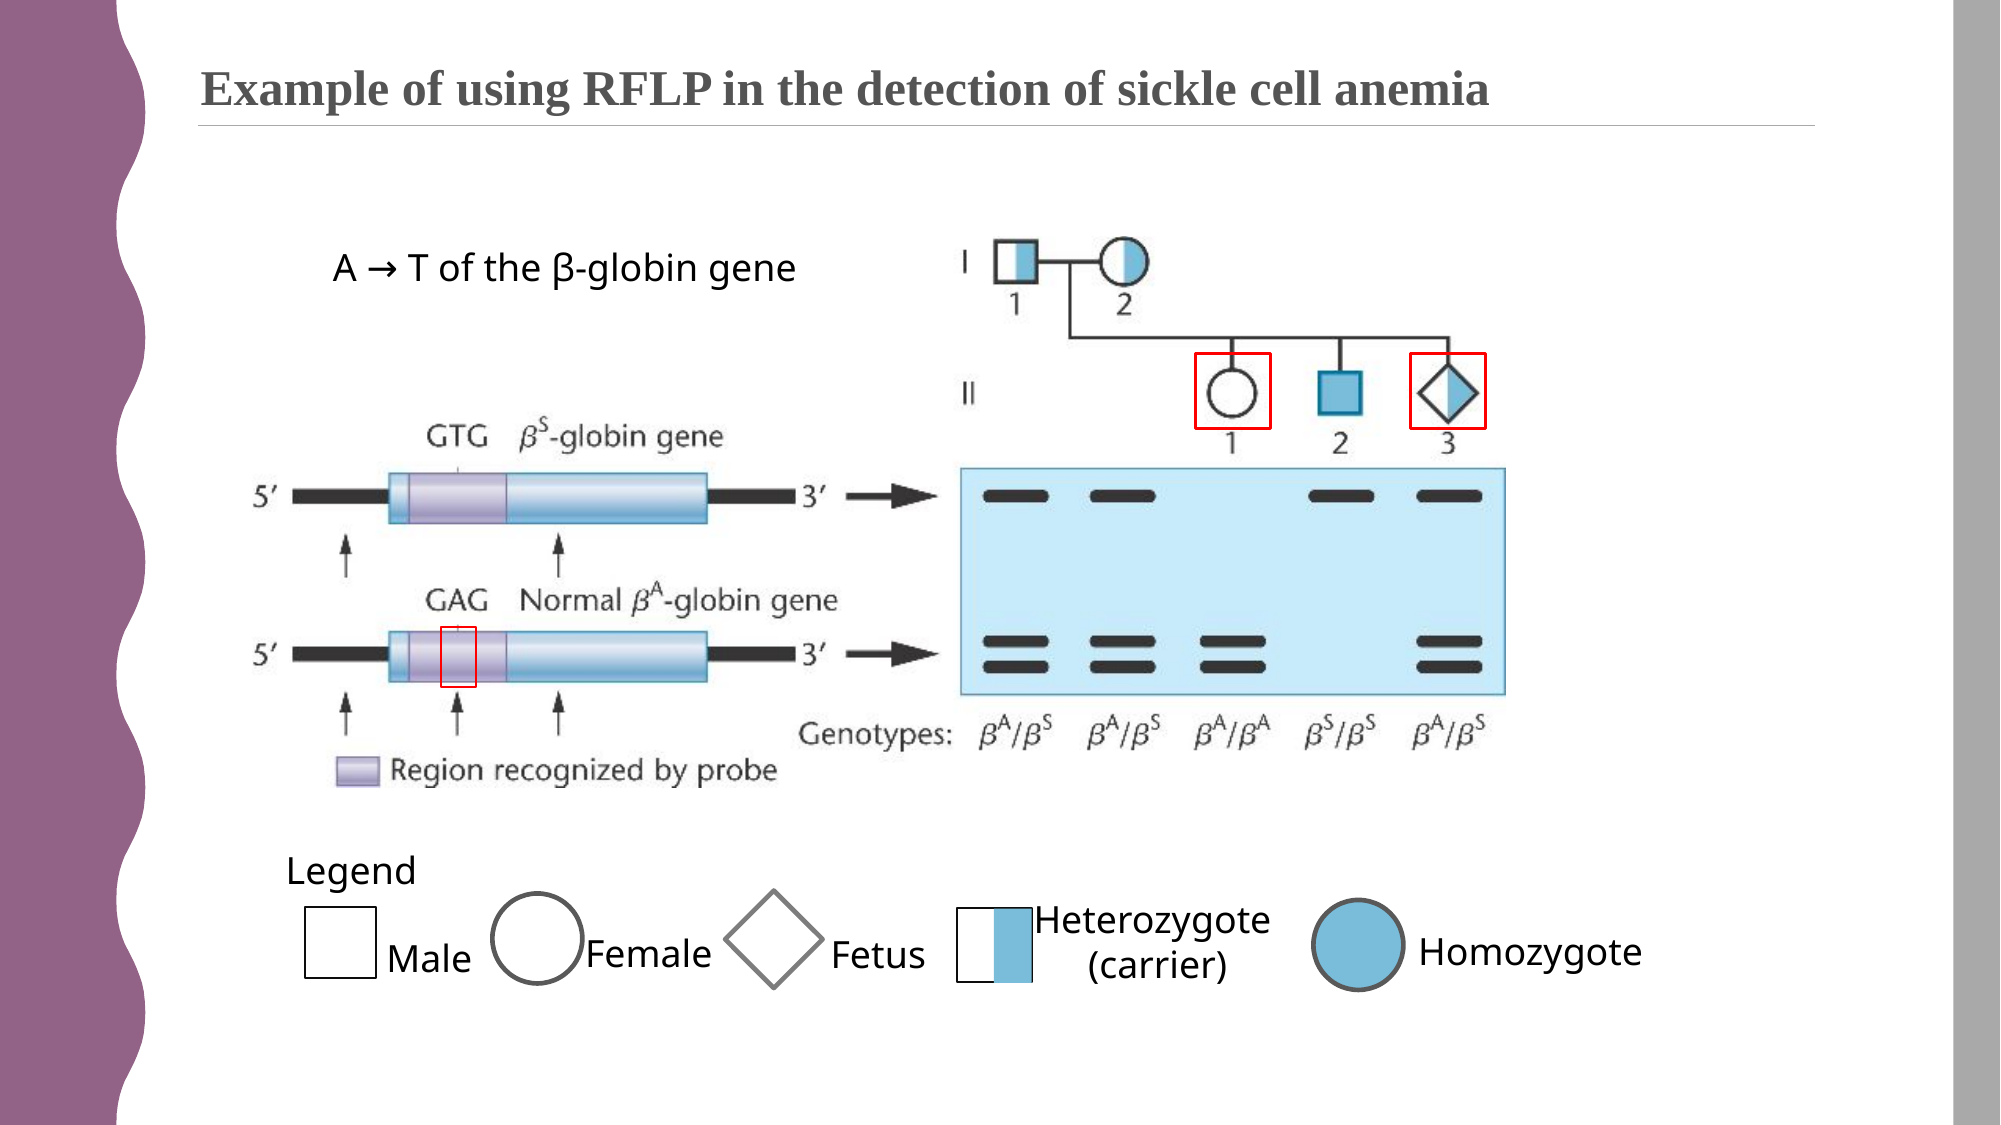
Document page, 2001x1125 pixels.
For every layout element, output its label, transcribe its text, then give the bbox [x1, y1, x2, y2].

text_box Homozygote [1403, 920, 1660, 981]
text_box Male [371, 927, 497, 988]
text_box Example of using RFLP in the detection of sickle cell anemia [185, 47, 1847, 123]
text_box Heterozygote (carrier) [1018, 888, 1297, 994]
picture [252, 236, 1506, 788]
text_box [304, 906, 377, 979]
text_box Legend [270, 839, 432, 900]
text_box [492, 892, 581, 985]
text_box [1312, 898, 1403, 991]
text_box Female [570, 922, 738, 983]
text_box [956, 907, 1032, 983]
text_box [738, 889, 815, 989]
text_box Fetus [815, 923, 941, 984]
